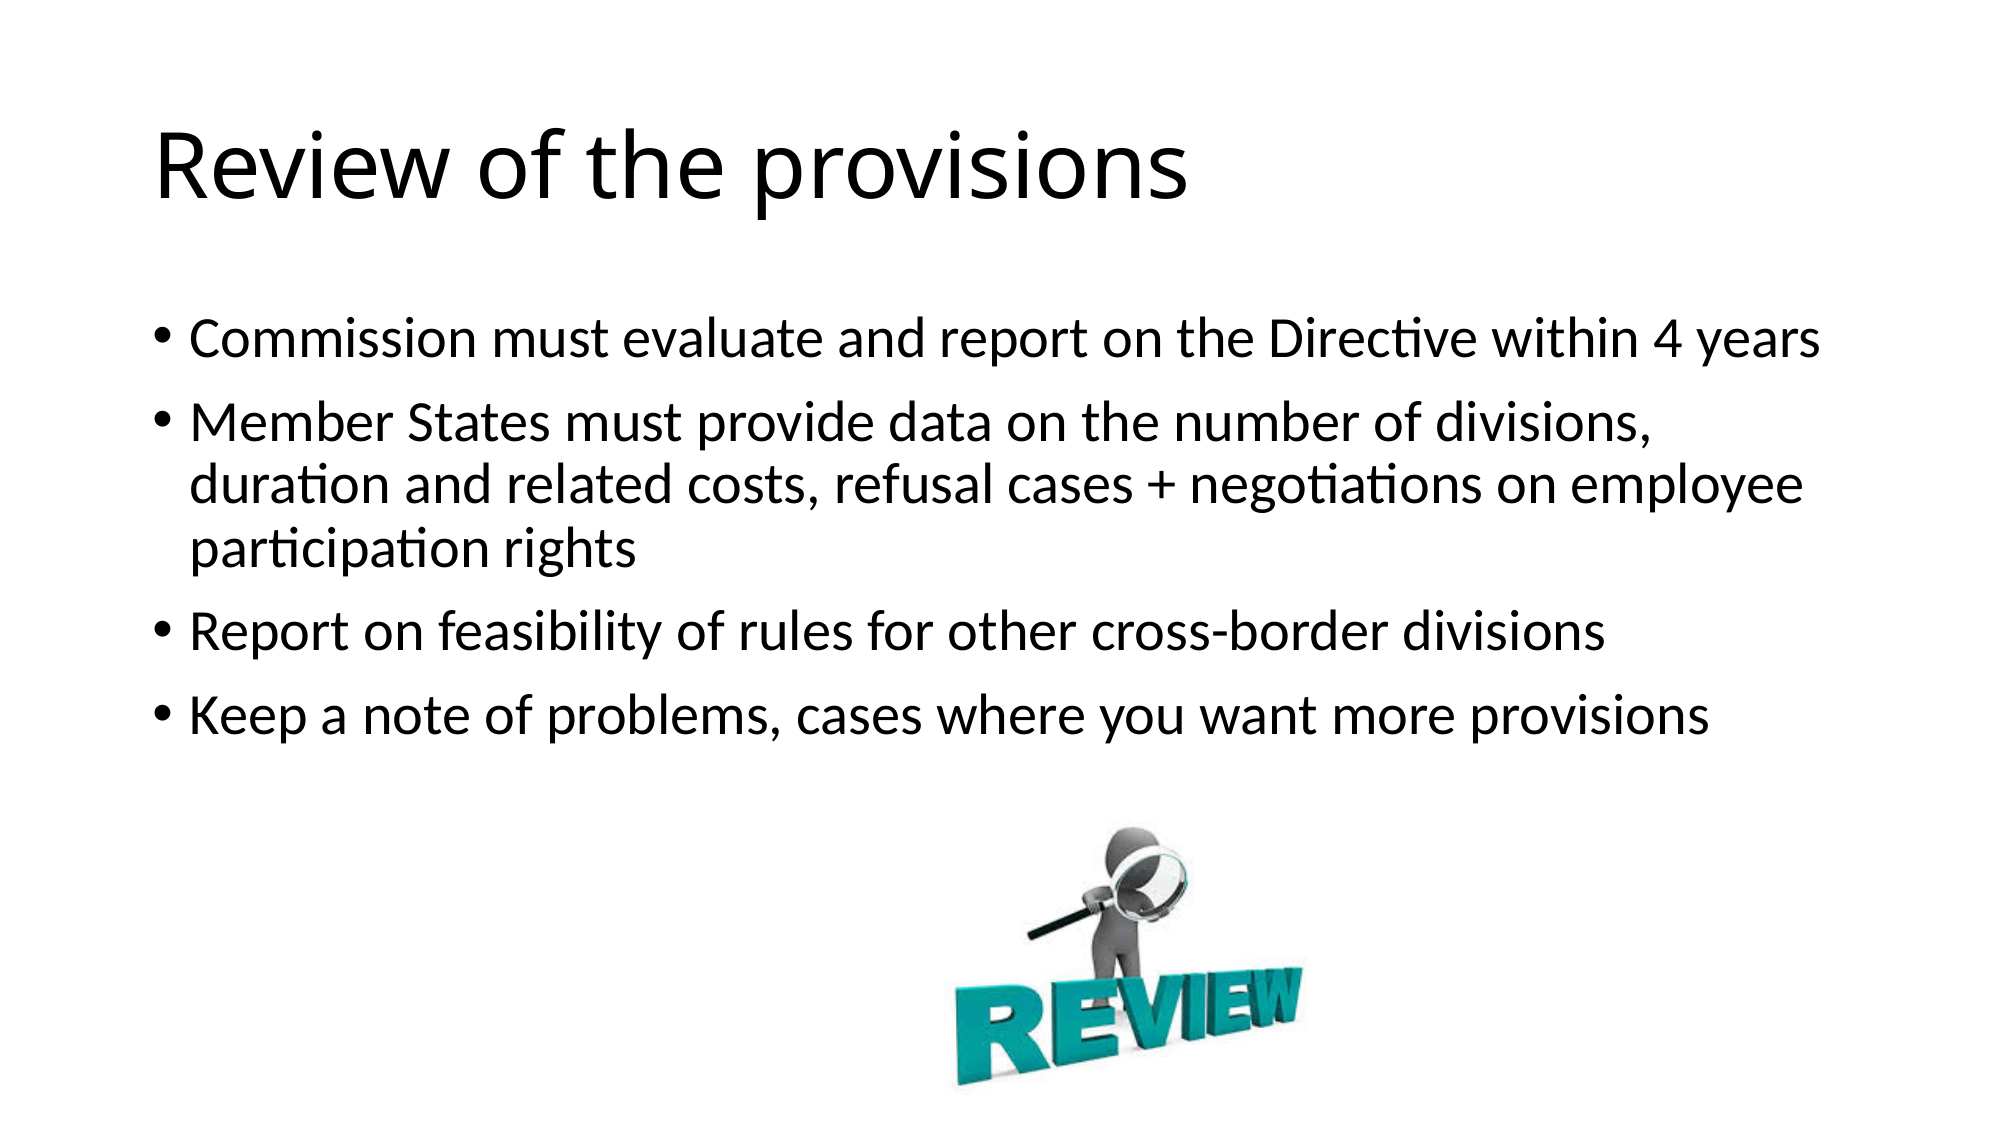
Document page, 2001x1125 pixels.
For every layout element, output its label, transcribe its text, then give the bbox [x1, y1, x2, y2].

title Review of the provisions [137, 59, 1863, 278]
picture [919, 807, 1324, 1111]
list Commission must evaluate and report on the Directive within 4 years Member States must provide data on the number of divisions, duration and related costs, refusal cases + negotiations on employee participation rights Report on feasibility of rules for other cross-border divisions Keep a note of problems, cases where you want more provisions [137, 299, 1863, 1014]
